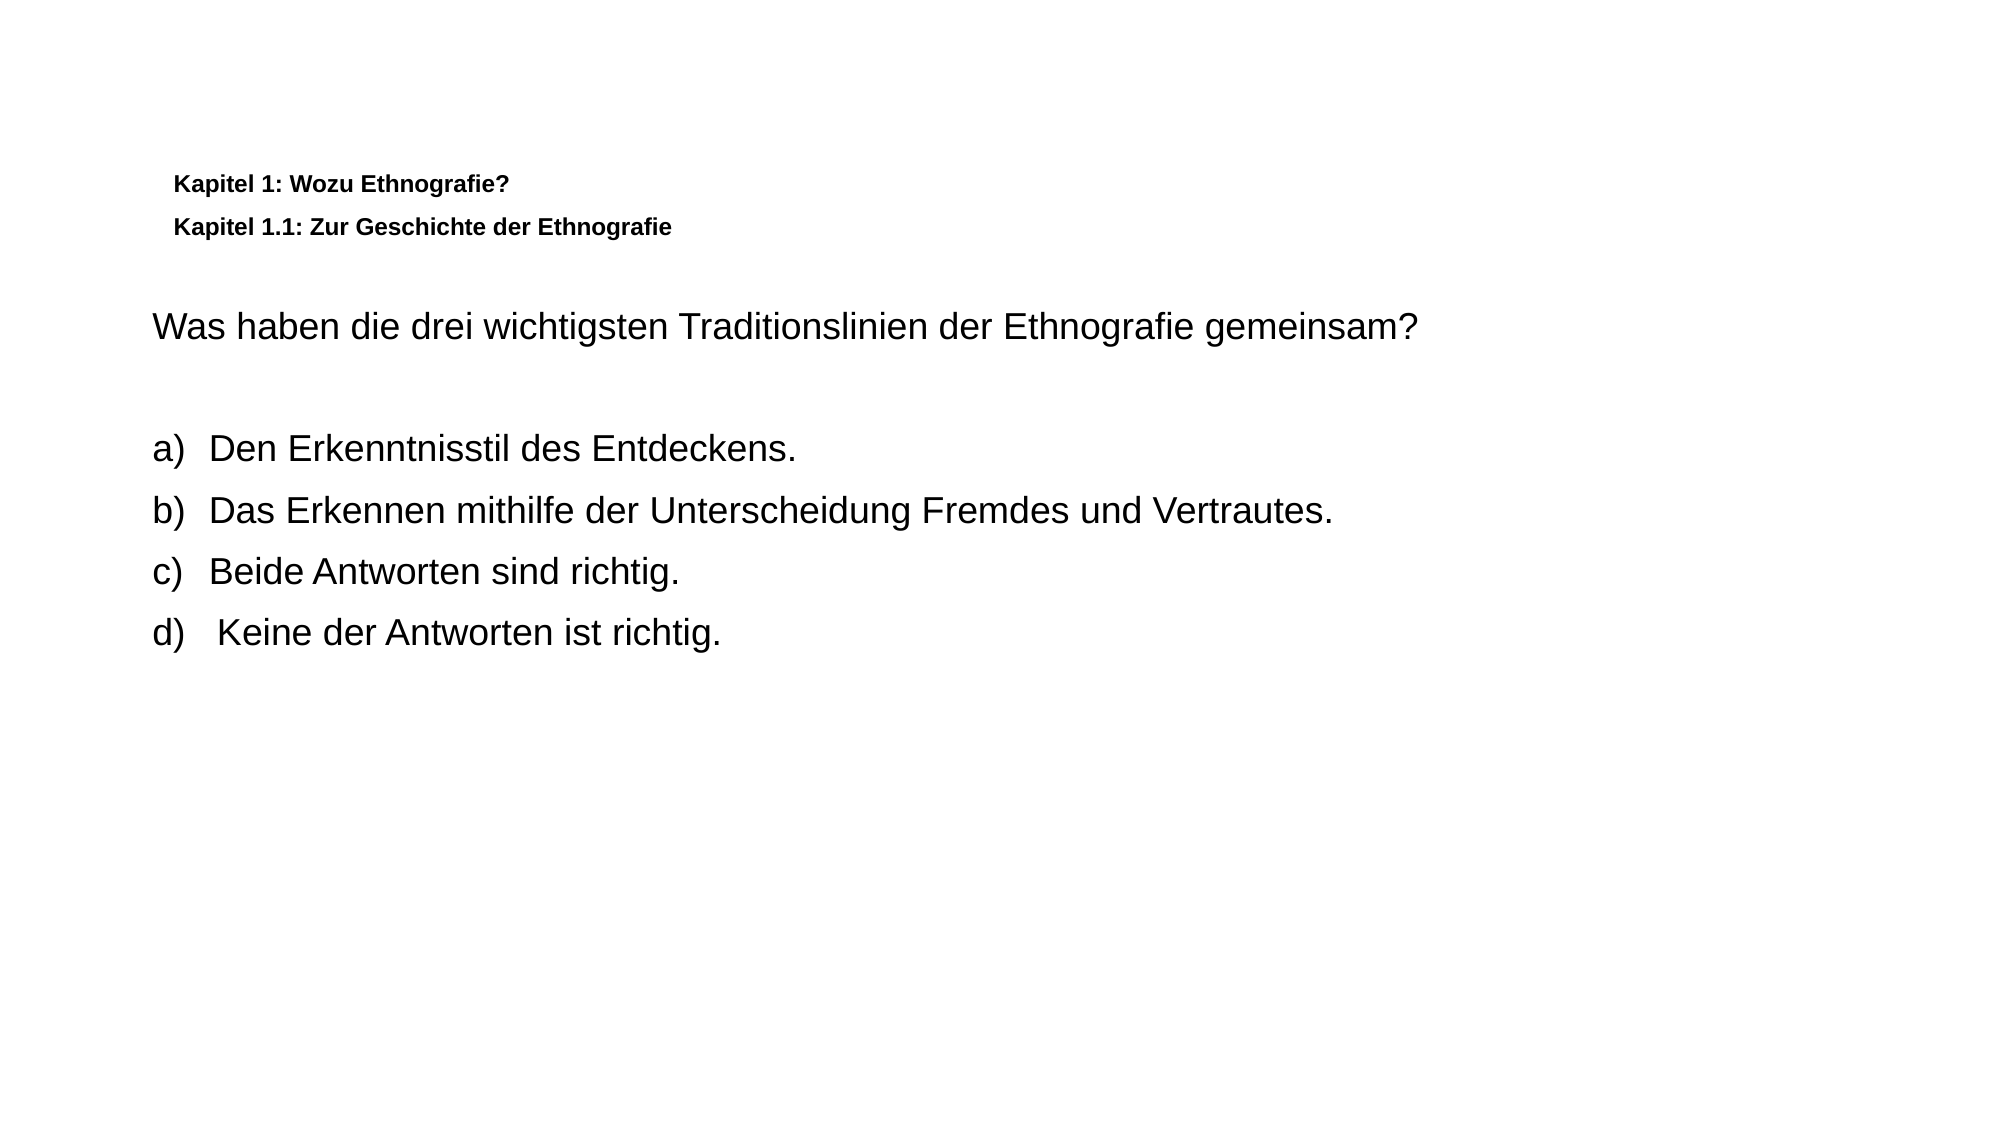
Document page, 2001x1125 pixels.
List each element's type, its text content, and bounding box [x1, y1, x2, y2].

title Kapitel 1: Wozu Ethnografie? Kapitel 1.1: Zur Geschichte der Ethnografie [137, 145, 1863, 278]
list Was haben die drei wichtigsten Traditionslinien der Ethnografie gemeinsam? Den Erkenntnisstil des Entdeckens. Das Erkennen mithilfe der Unterscheidung Fremdes und Vertrautes. Beide Antworten sind richtig. d) Keine der Antworten ist richtig. [137, 299, 1863, 1014]
